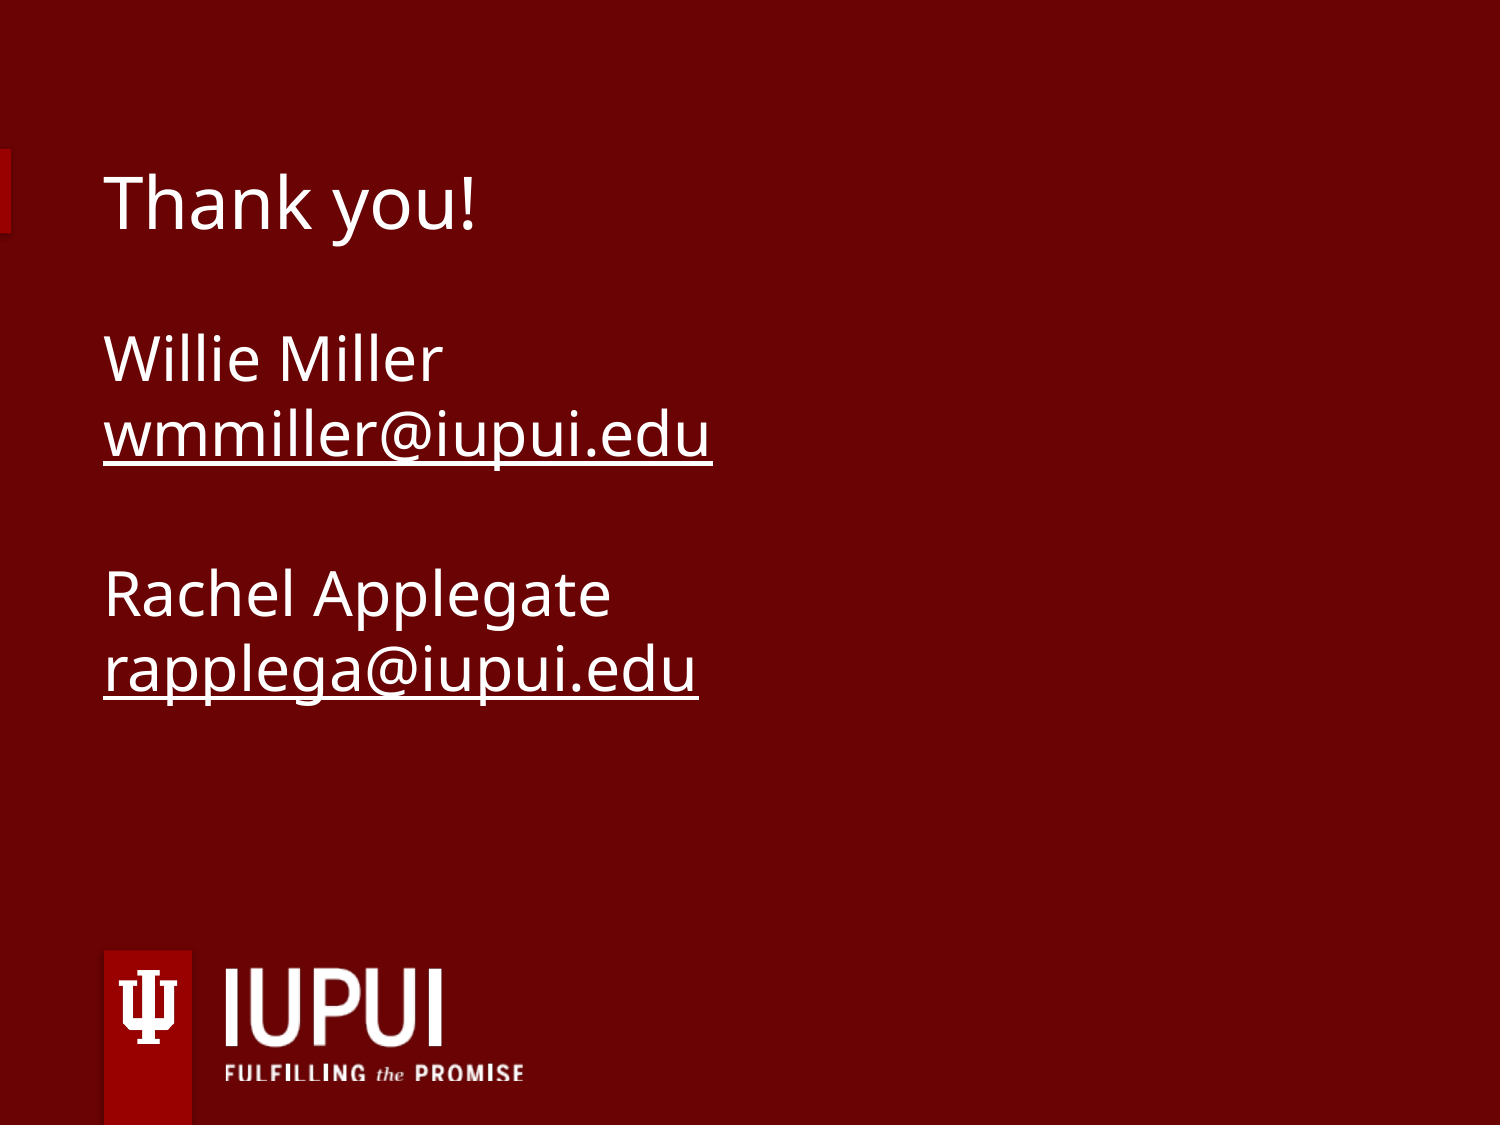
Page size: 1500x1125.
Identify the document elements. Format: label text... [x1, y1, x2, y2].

list Thank you! Willie Miller wmmiller@iupui.edu Rachel Applegate rapplega@iupui.edu [88, 148, 1378, 920]
